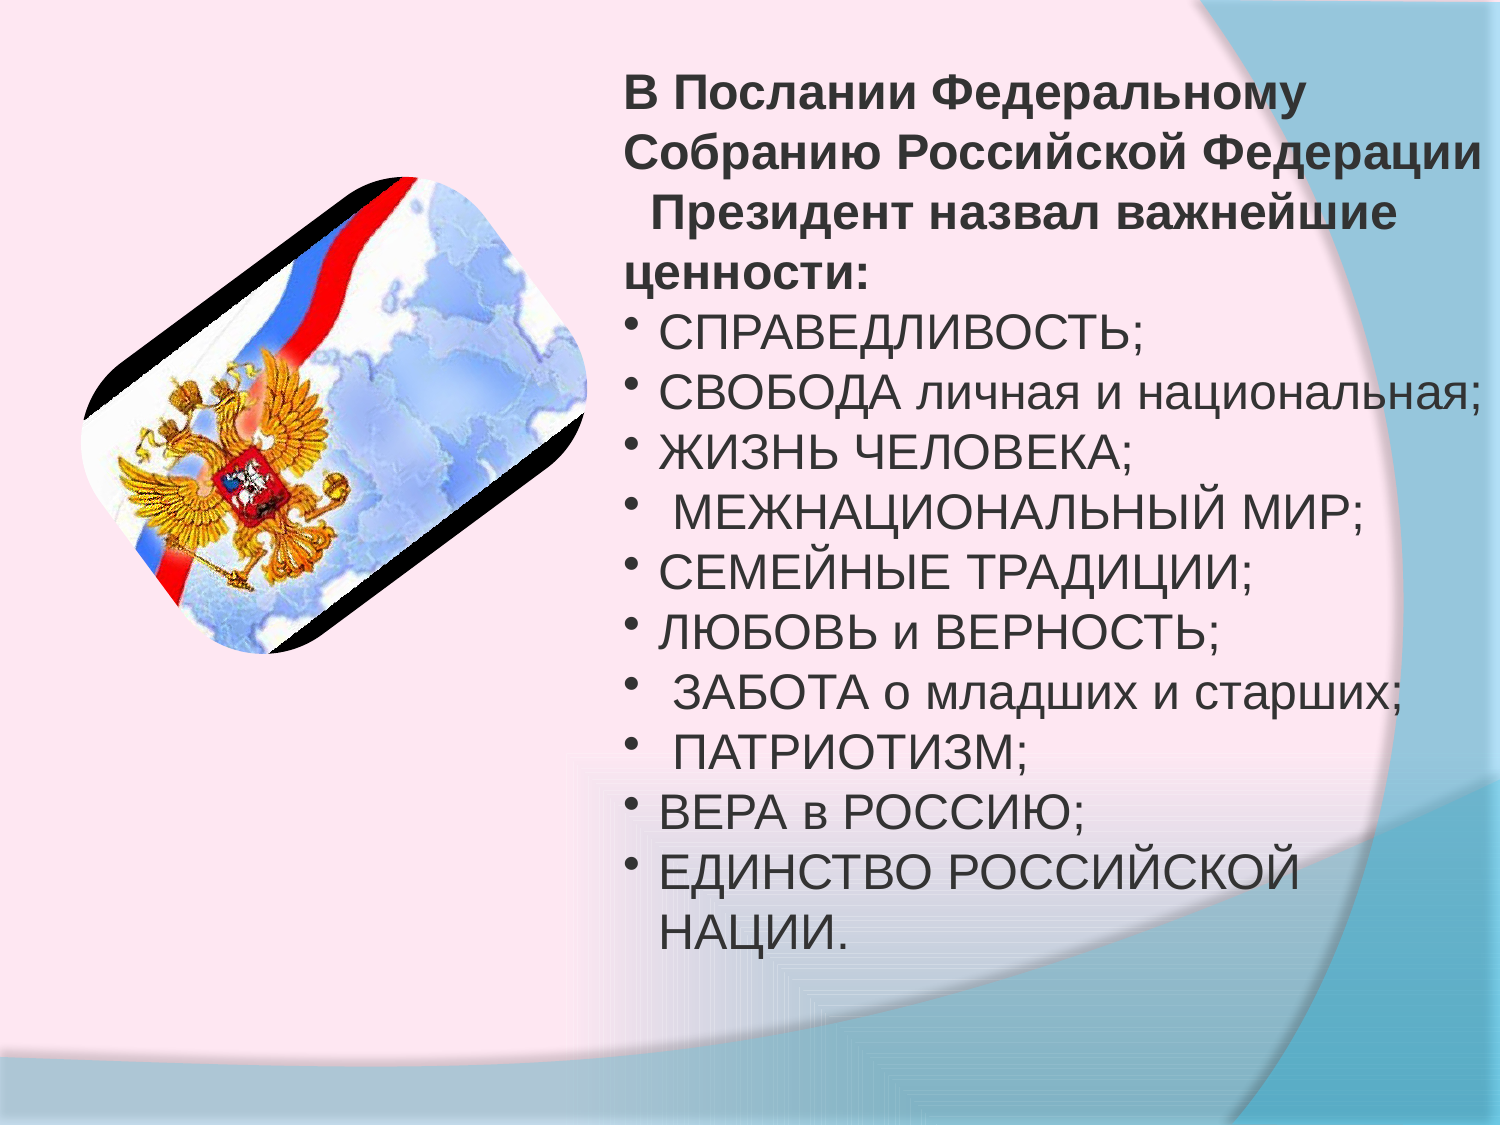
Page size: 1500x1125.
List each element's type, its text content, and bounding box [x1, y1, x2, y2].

text_box В Послании Федеральному Собранию Российской Федерации Президент назвал важнейшие ценности: СПРАВЕДЛИВОСТЬ; СВОБОДА личная и национальная; ЖИЗНЬ ЧЕЛОВЕКА; МЕЖНАЦИОНАЛЬНЫЙ МИР; СЕМЕЙНЫЕ ТРАДИЦИИ; ЛЮБОВЬ и ВЕРНОСТЬ; ЗАБОТА о младших и старших; ПАТРИОТИЗМ; ВЕРА в РОССИЮ; ЕДИНСТВО РОССИЙСКОЙ НАЦИИ. [608, 51, 1500, 1027]
picture [80, 176, 588, 654]
